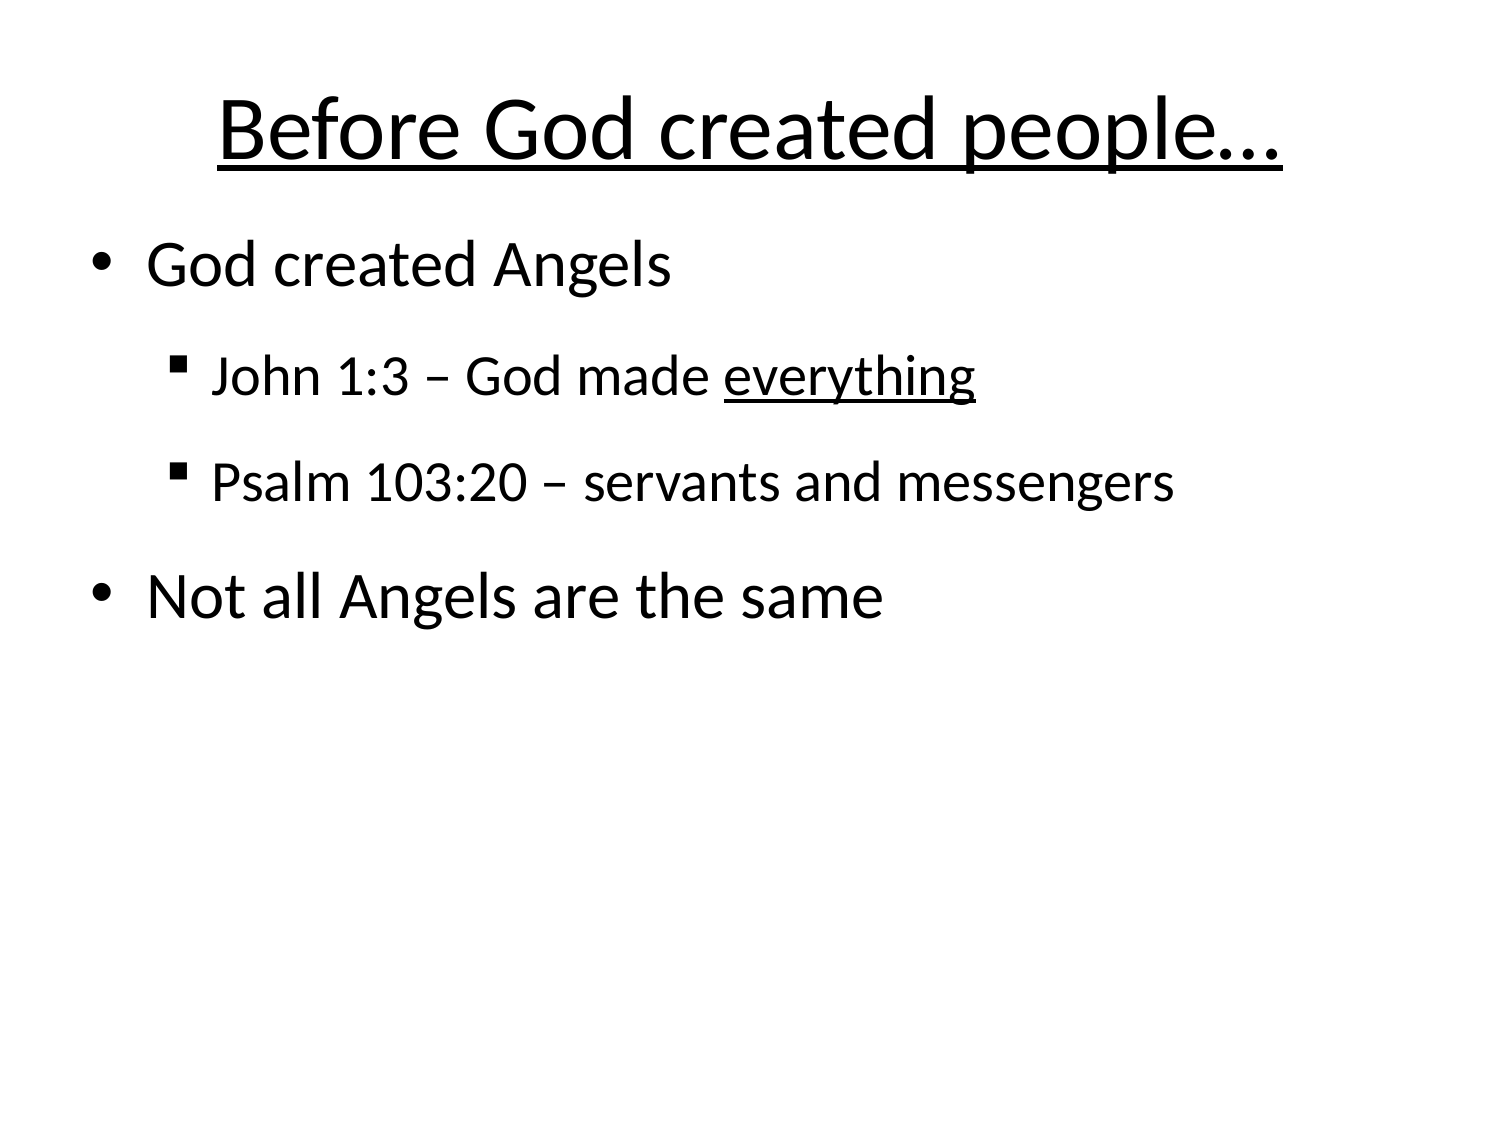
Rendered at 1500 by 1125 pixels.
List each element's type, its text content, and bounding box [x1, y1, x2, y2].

list God created Angels John 1:3 – God made everything Psalm 103:20 – servants and messengers Not all Angels are the same [75, 212, 1425, 1050]
title Before God created people… [75, 45, 1425, 200]
